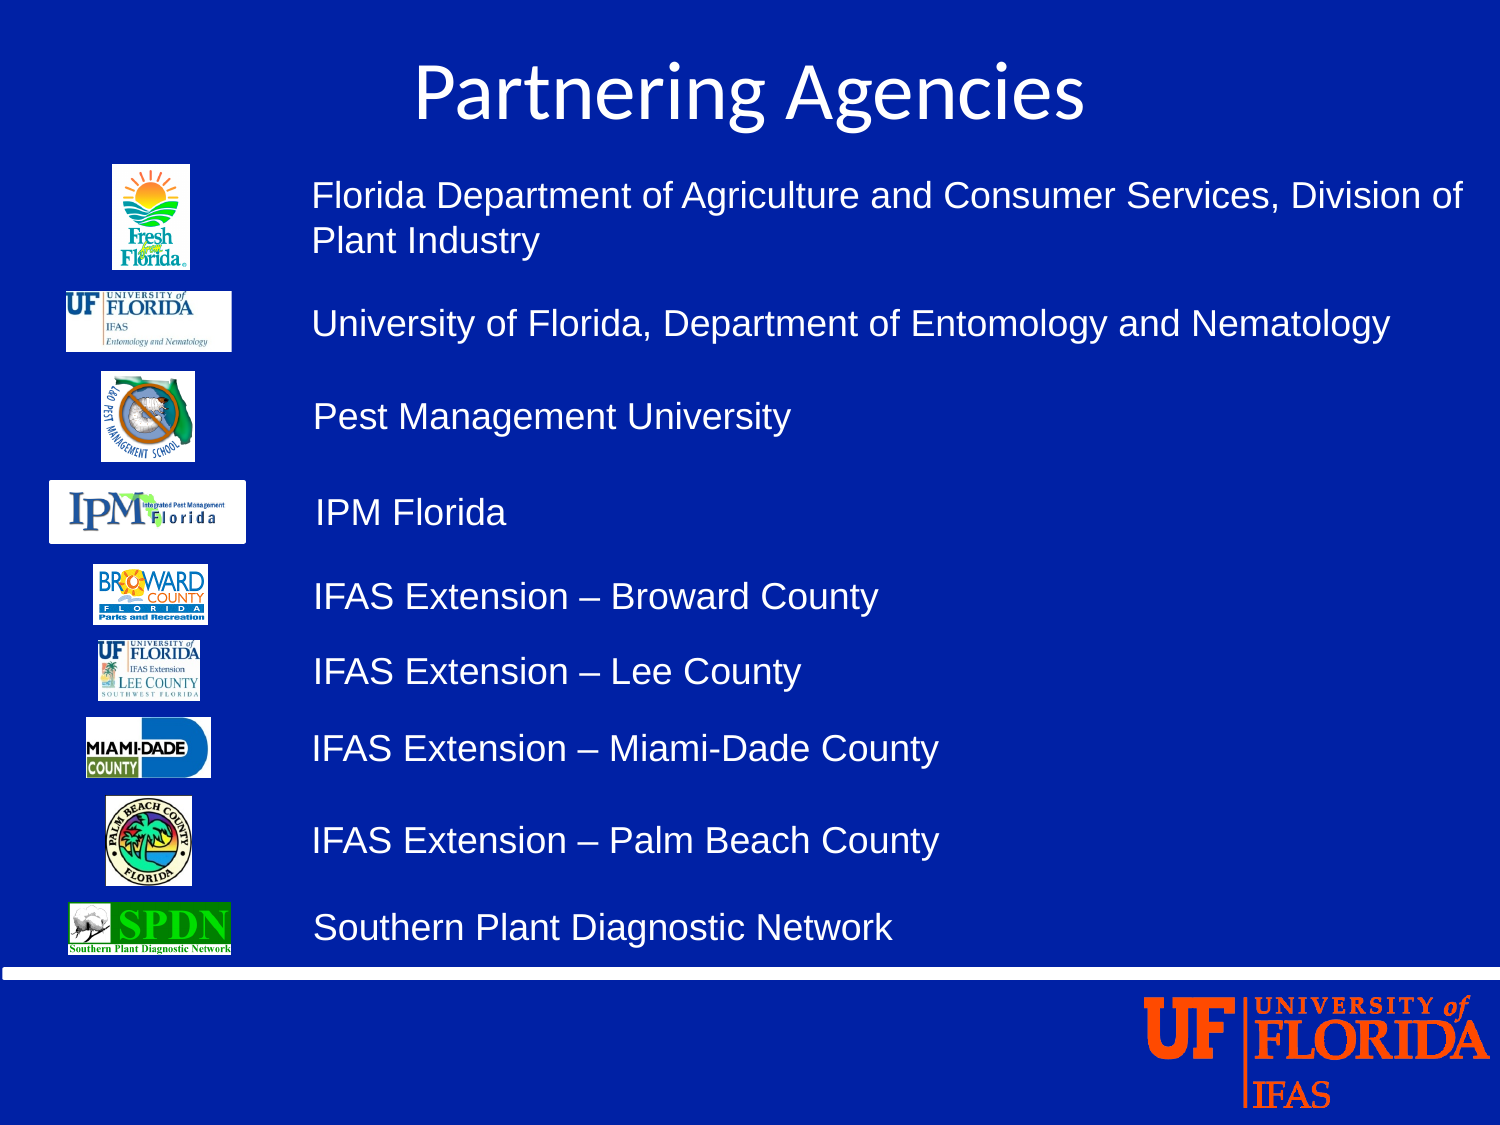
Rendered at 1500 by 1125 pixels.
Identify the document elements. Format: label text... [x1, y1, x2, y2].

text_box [101, 371, 1415, 462]
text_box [65, 291, 1420, 353]
picture [1144, 995, 1490, 1108]
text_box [105, 795, 1418, 886]
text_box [97, 638, 1418, 702]
title Partnering Agencies [74, 15, 1426, 157]
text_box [68, 895, 1417, 957]
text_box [112, 163, 1500, 270]
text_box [86, 716, 1418, 779]
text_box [50, 480, 1418, 542]
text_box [92, 564, 1416, 626]
